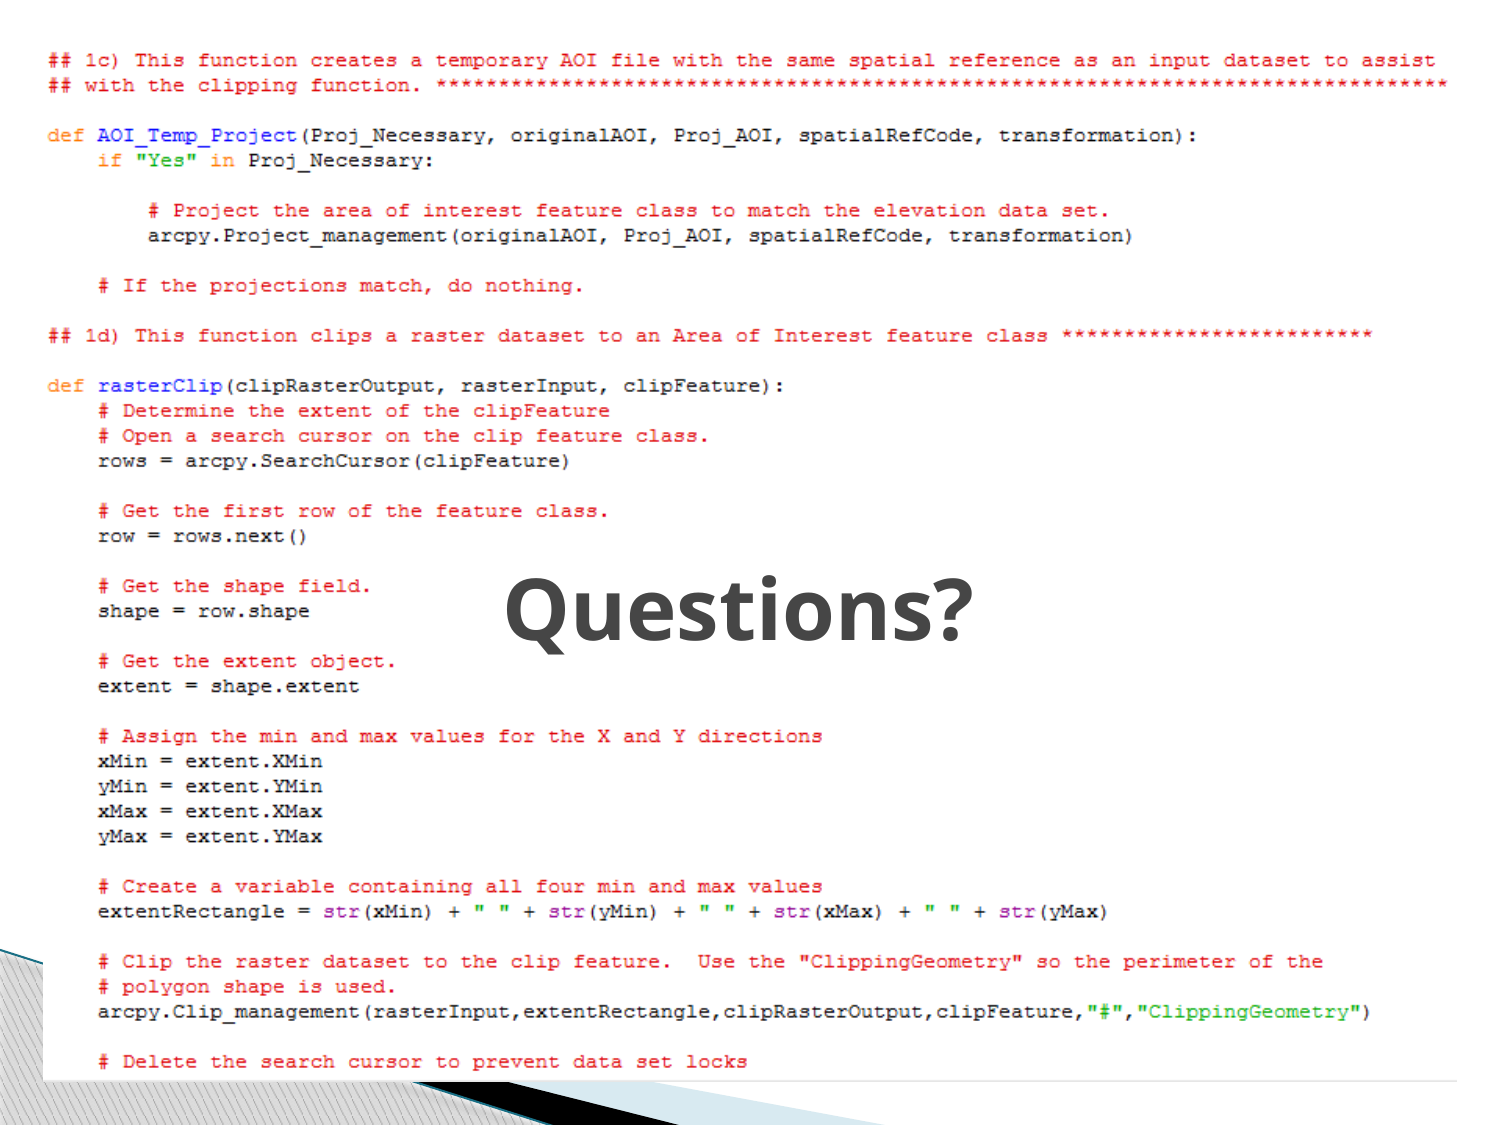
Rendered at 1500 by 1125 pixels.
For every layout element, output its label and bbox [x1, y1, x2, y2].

picture [43, 43, 1457, 1082]
